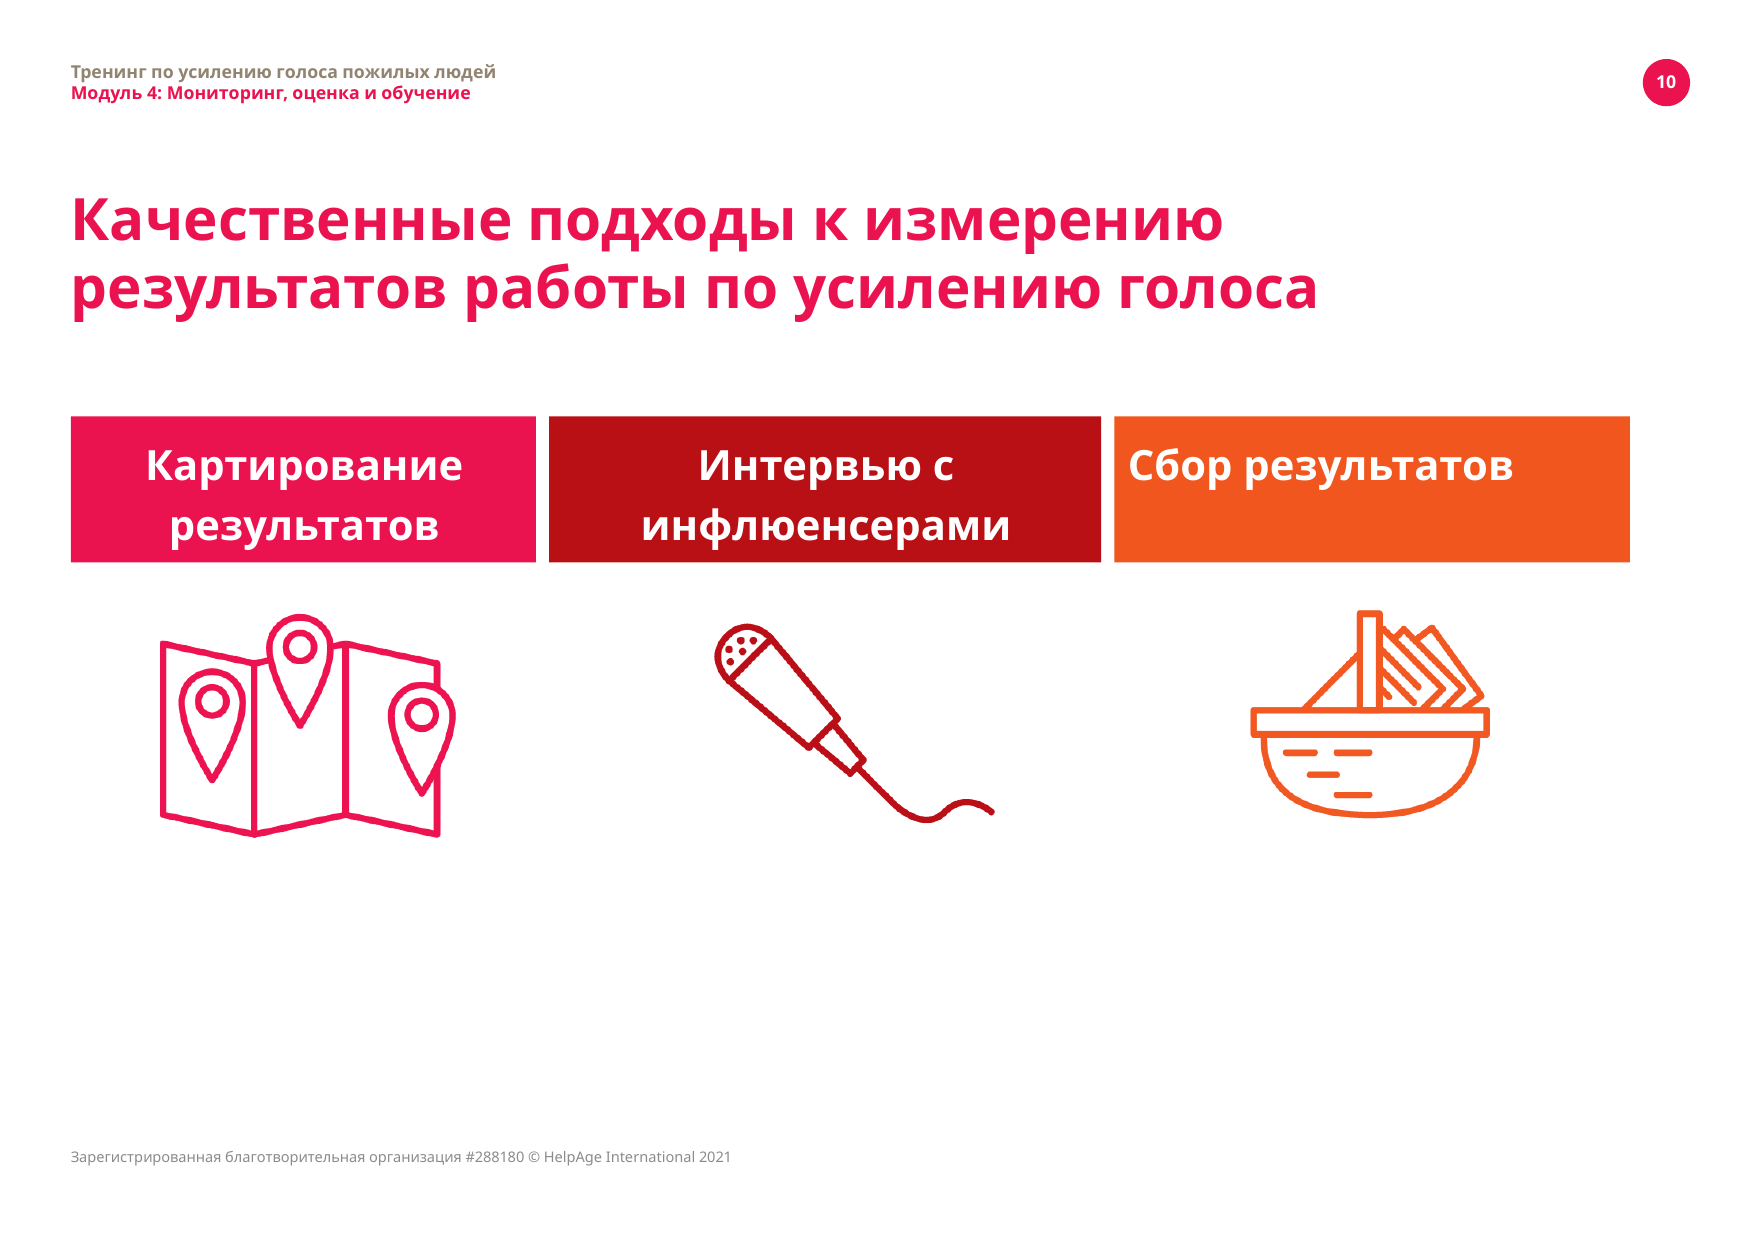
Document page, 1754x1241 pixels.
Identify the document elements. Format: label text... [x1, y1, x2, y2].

text_box Зарегистрированная благотворительная организация #288180 © HelpAge International 2021 [70, 1144, 840, 1183]
title Качественные подходы к измерению результатов работы по усилению голоса [70, 182, 1617, 362]
text_box Интервью с инфлюенсерами [549, 416, 1102, 563]
picture [1249, 606, 1495, 820]
picture [157, 610, 457, 840]
slide_number 10 [1642, 71, 1690, 105]
text_box Картирование результатов [70, 416, 536, 563]
text_box Сбор результатов [1114, 416, 1630, 563]
picture [710, 618, 996, 824]
footer Тренинг по усилению голоса пожилых людей Модуль 4: Мониторинг, оценка и обучение [70, 61, 840, 128]
